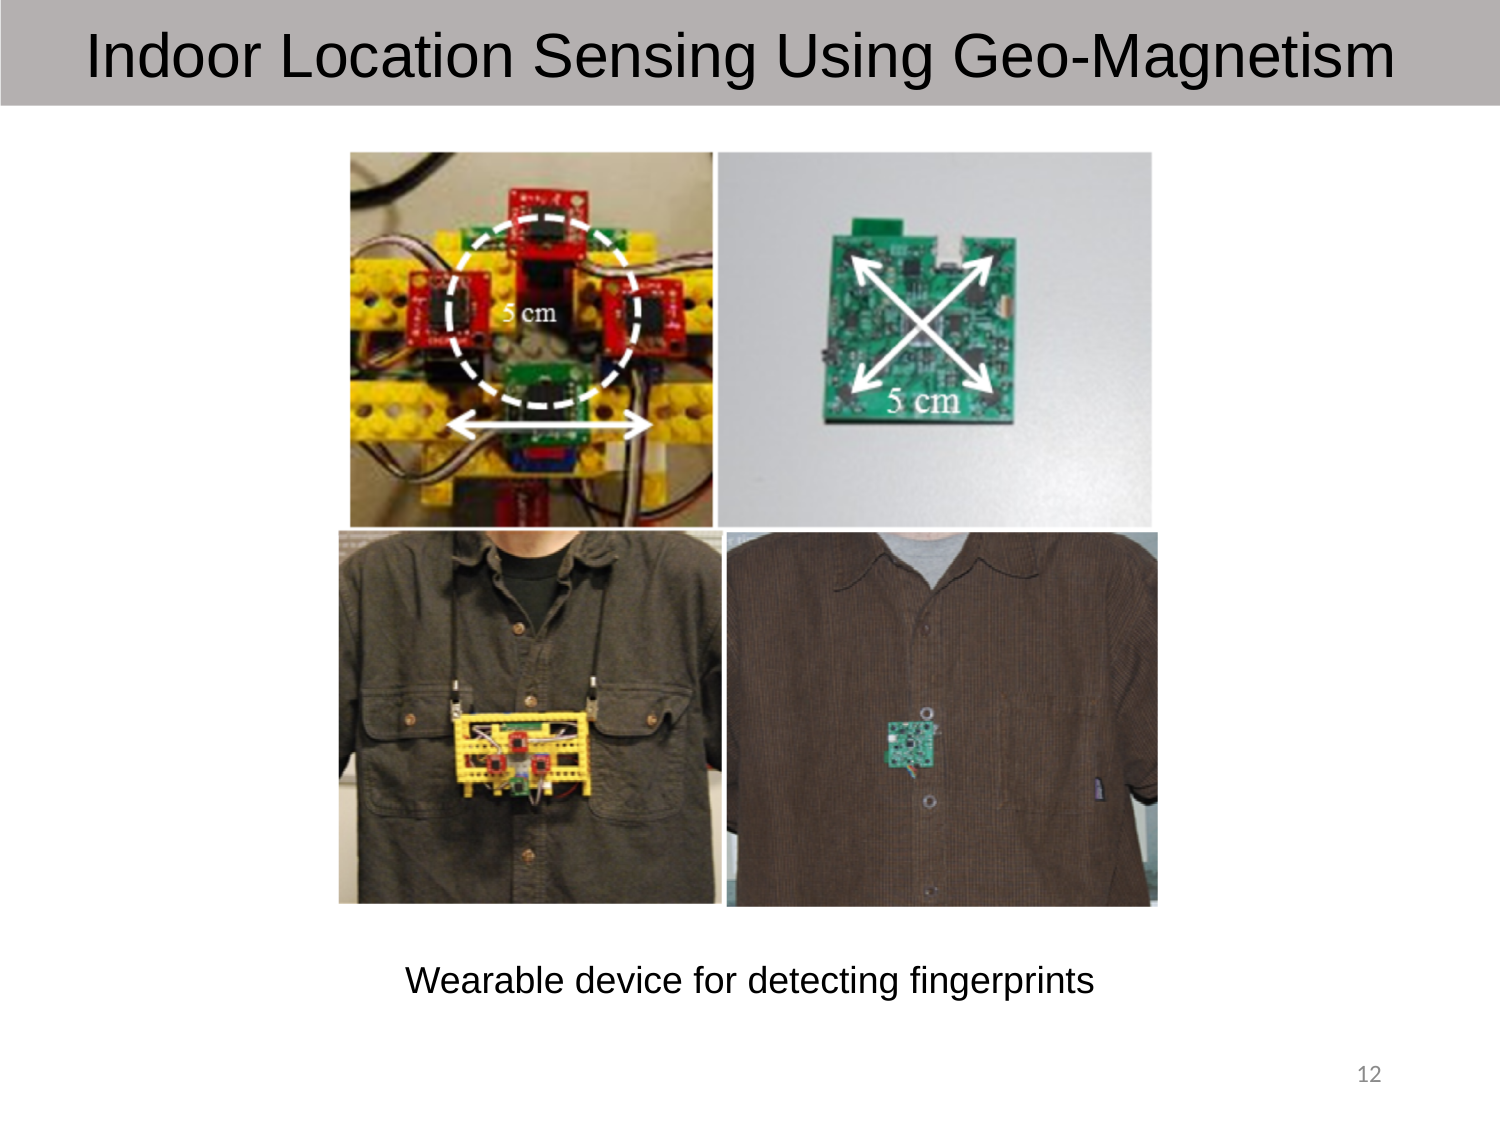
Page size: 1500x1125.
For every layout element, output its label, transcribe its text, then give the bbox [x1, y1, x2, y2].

slide_number 12 [1059, 1042, 1397, 1103]
picture [335, 142, 1165, 912]
text_box Wearable device for detecting fingerprints [335, 948, 1165, 1053]
text_box Indoor Location Sensing Using Geo-Magnetism [0, 0, 1500, 106]
